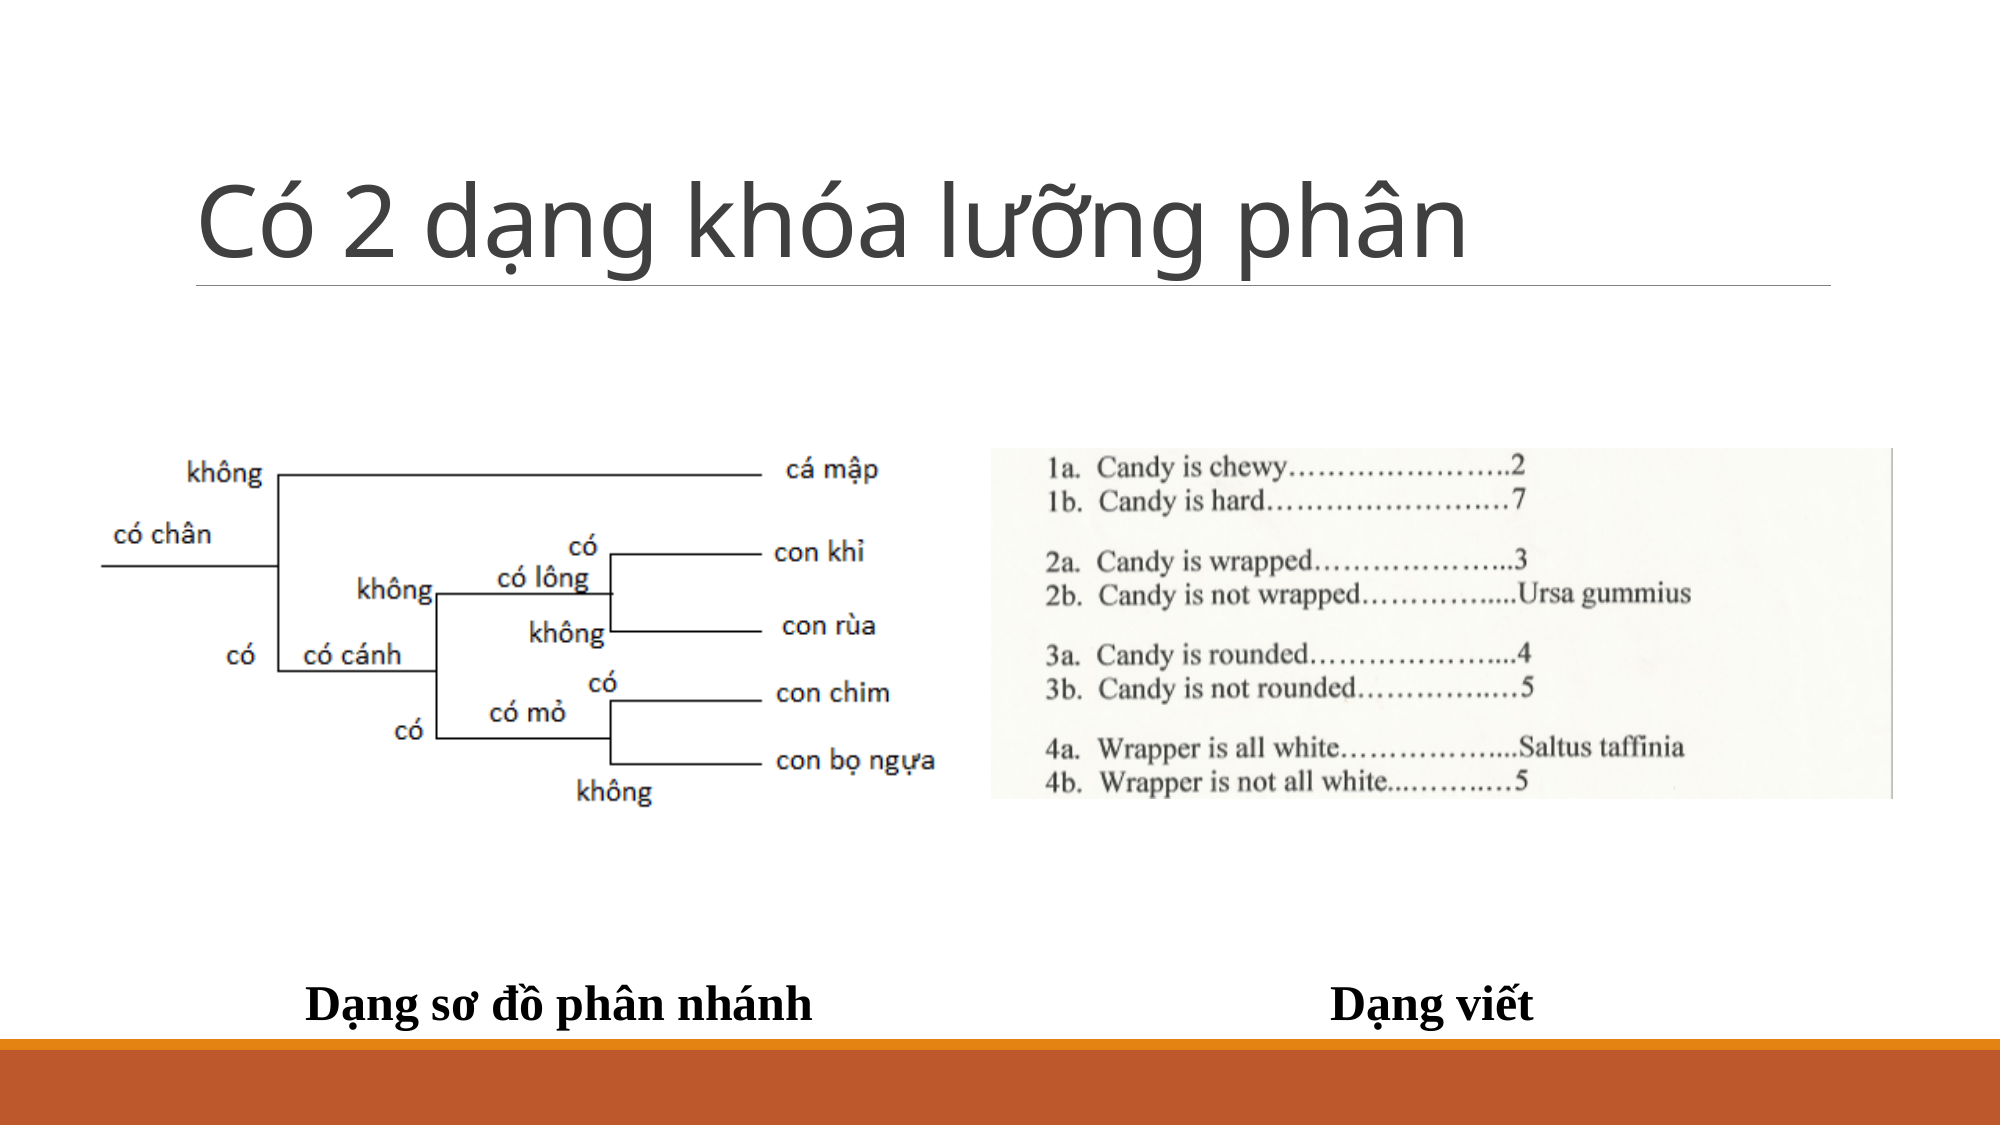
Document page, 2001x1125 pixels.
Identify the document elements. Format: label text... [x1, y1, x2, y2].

picture [991, 448, 1894, 800]
text_box Dạng viết [1315, 962, 1570, 1038]
picture [78, 430, 981, 835]
title Có 2 dạng khóa lưỡng phân [180, 47, 1830, 285]
text_box Dạng sơ đồ phân nhánh [290, 962, 834, 1038]
